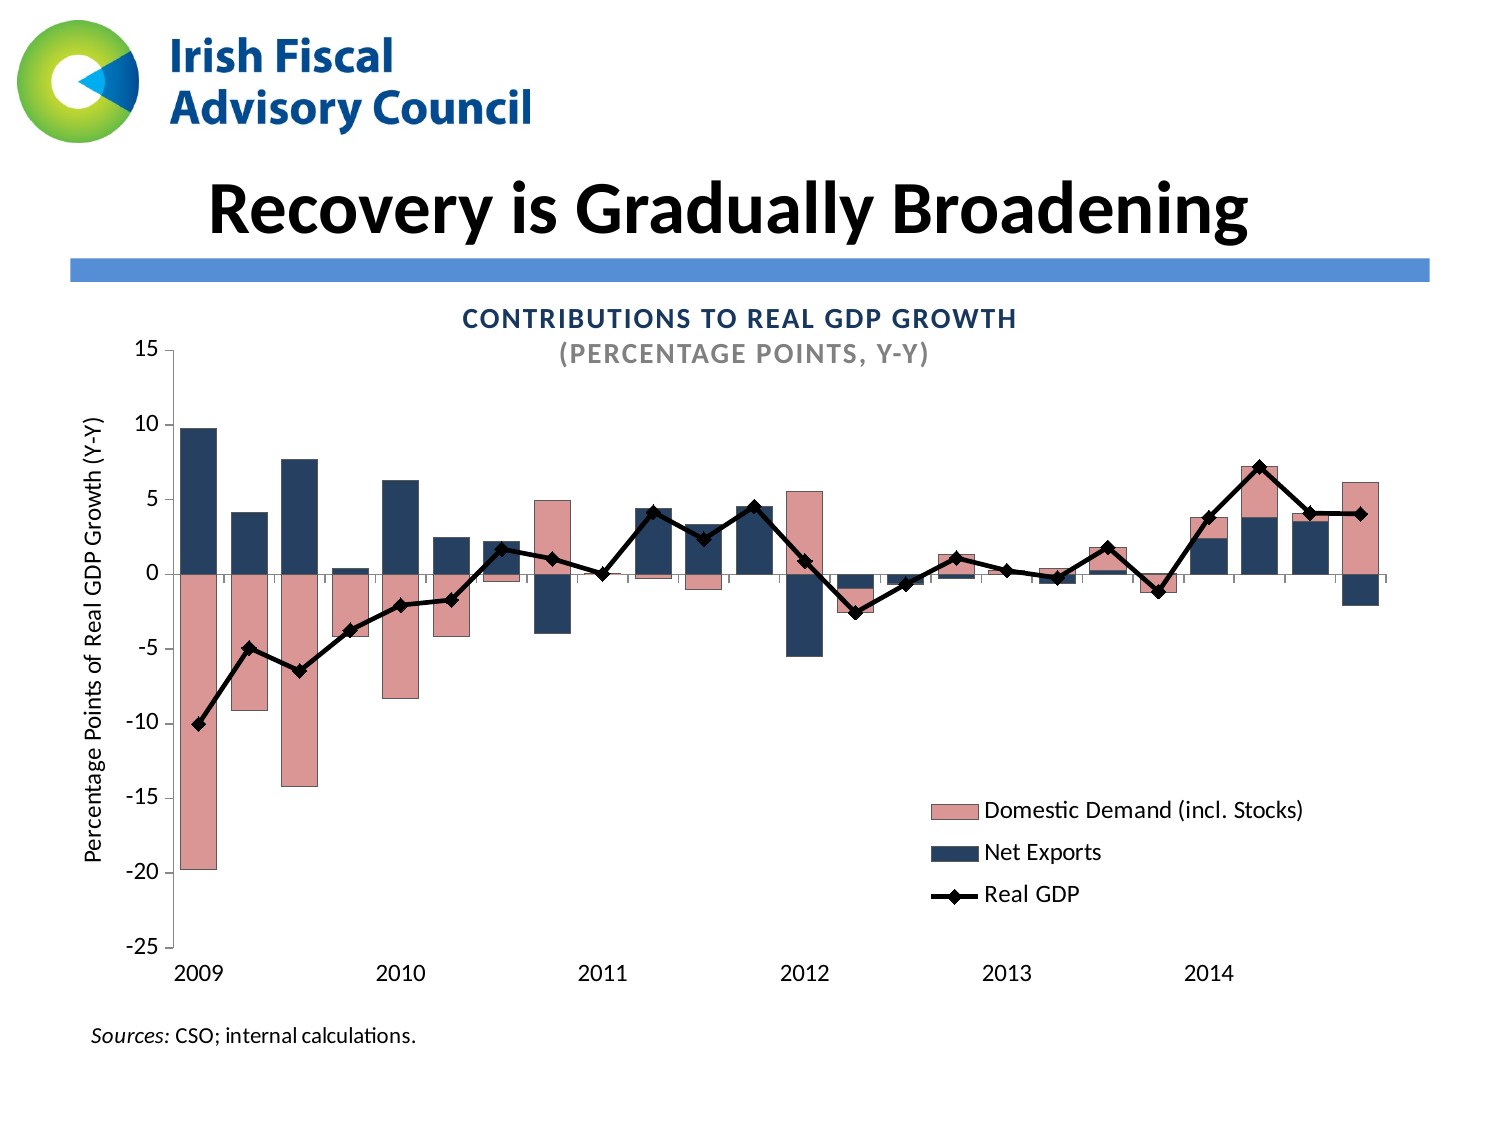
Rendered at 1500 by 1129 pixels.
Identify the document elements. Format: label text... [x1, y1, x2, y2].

picture [17, 20, 530, 143]
title Recovery is Gradually Broadening [0, 150, 1459, 259]
chart [72, 292, 1436, 1073]
